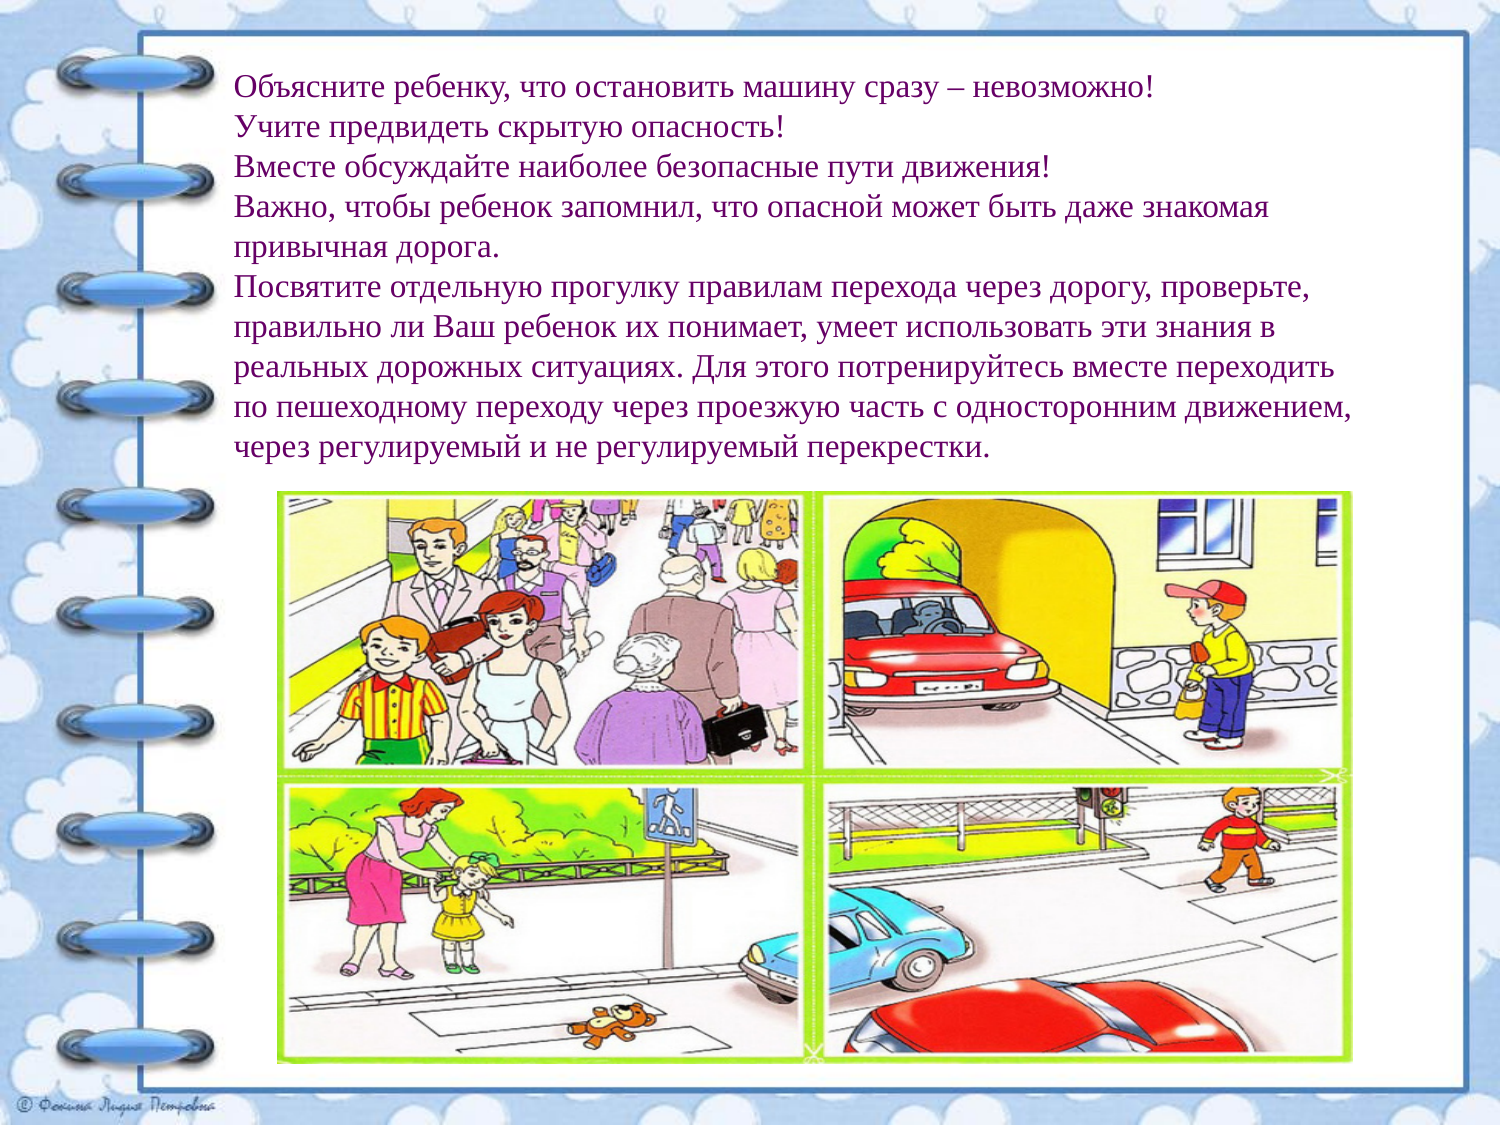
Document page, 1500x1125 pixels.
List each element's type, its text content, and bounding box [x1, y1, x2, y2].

text_box Объясните ребенку, что остановить машину сразу – невозможно! Учите предвидеть скрытую опасность! Вместе обсуждайте наиболее безопасные пути движения! Важно, чтобы ребенок запомнил, что опасной может быть даже знакомая привычная дорога. Посвятите отдельную прогулку правилам перехода через дорогу, проверьте, правильно ли Ваш ребенок их понимает, умеет использовать эти знания в реальных дорожных ситуациях. Для этого потренируйтесь вместе переходить по пешеходному переходу через проезжую часть с односторонним движением, через регулируемый и не регулируемый перекрестки. [218, 56, 1371, 472]
picture [0, 0, 1500, 1125]
